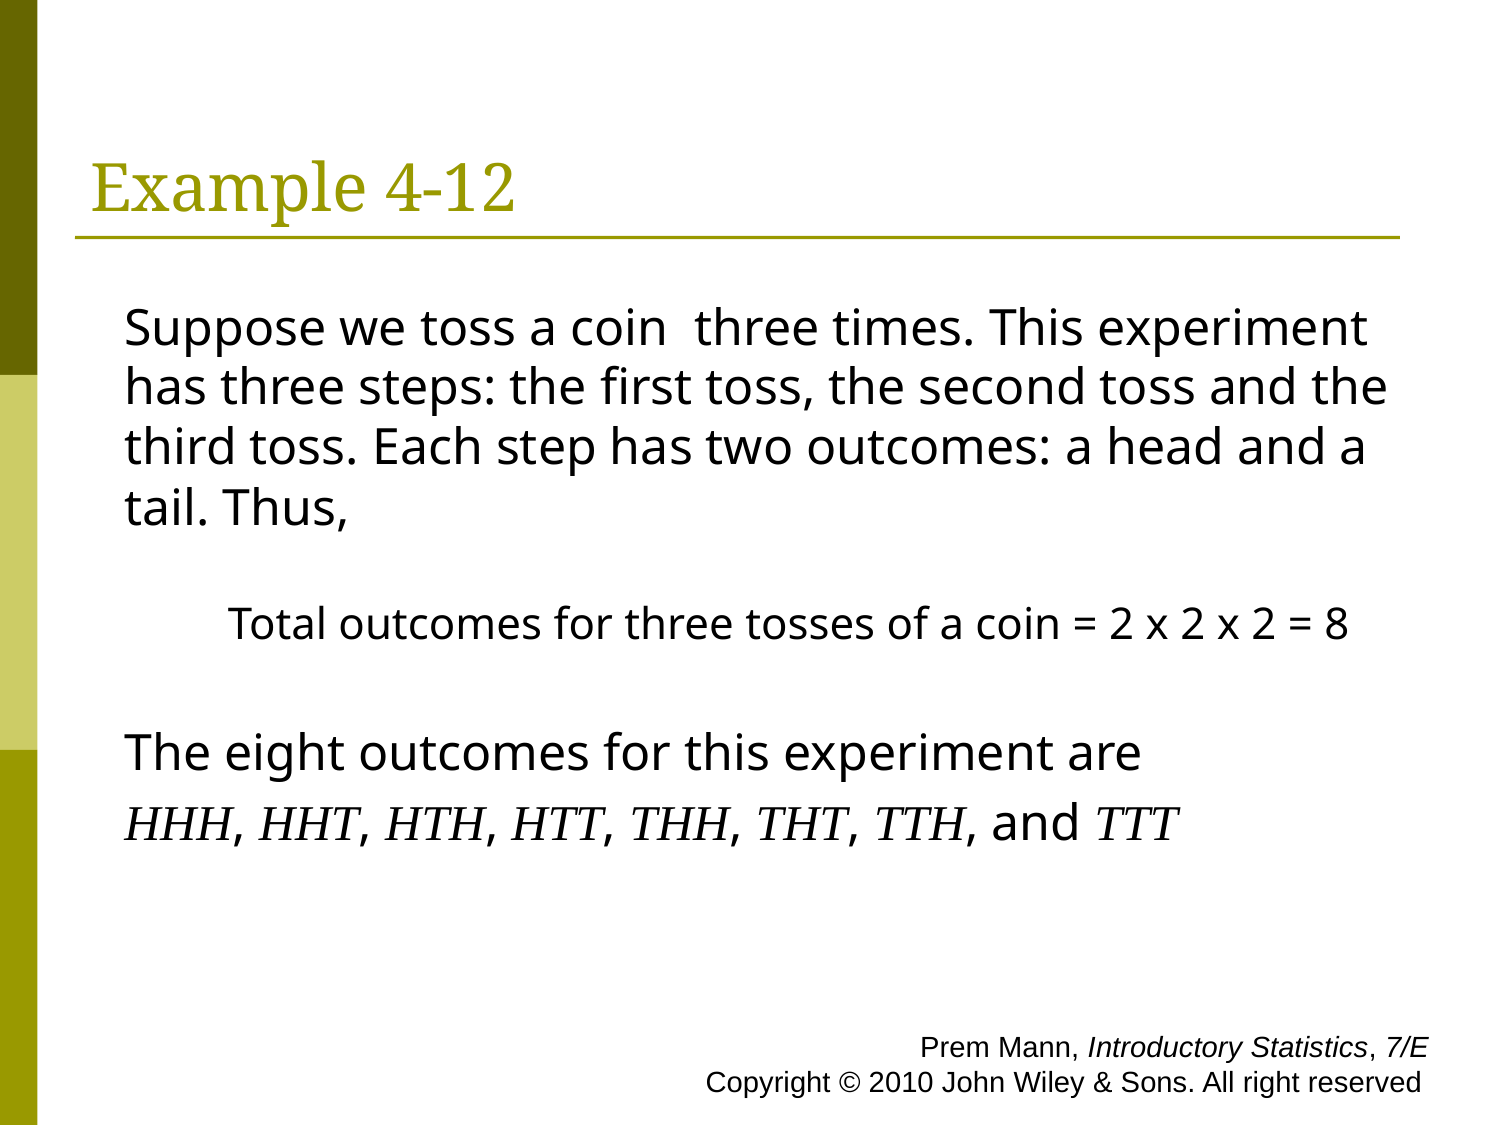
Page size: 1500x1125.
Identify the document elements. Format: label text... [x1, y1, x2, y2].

title Example 4-12 [74, 45, 1426, 233]
text_box Prem Mann, Introductory Statistics, 7/E Copyright © 2010 John Wiley & Sons. All right reserved [690, 1021, 1447, 1106]
list Suppose we toss a coin three times. This experiment has three steps: the first toss, the second toss and the third toss. Each step has two outcomes: a head and a tail. Thus, Total outcomes for three tosses of a coin = 2 x 2 x 2 = 8 The eight outcomes for this experiment are HHH, HHT, HTH, HTT, THH, THT, TTH, and TTT [52, 287, 1470, 963]
